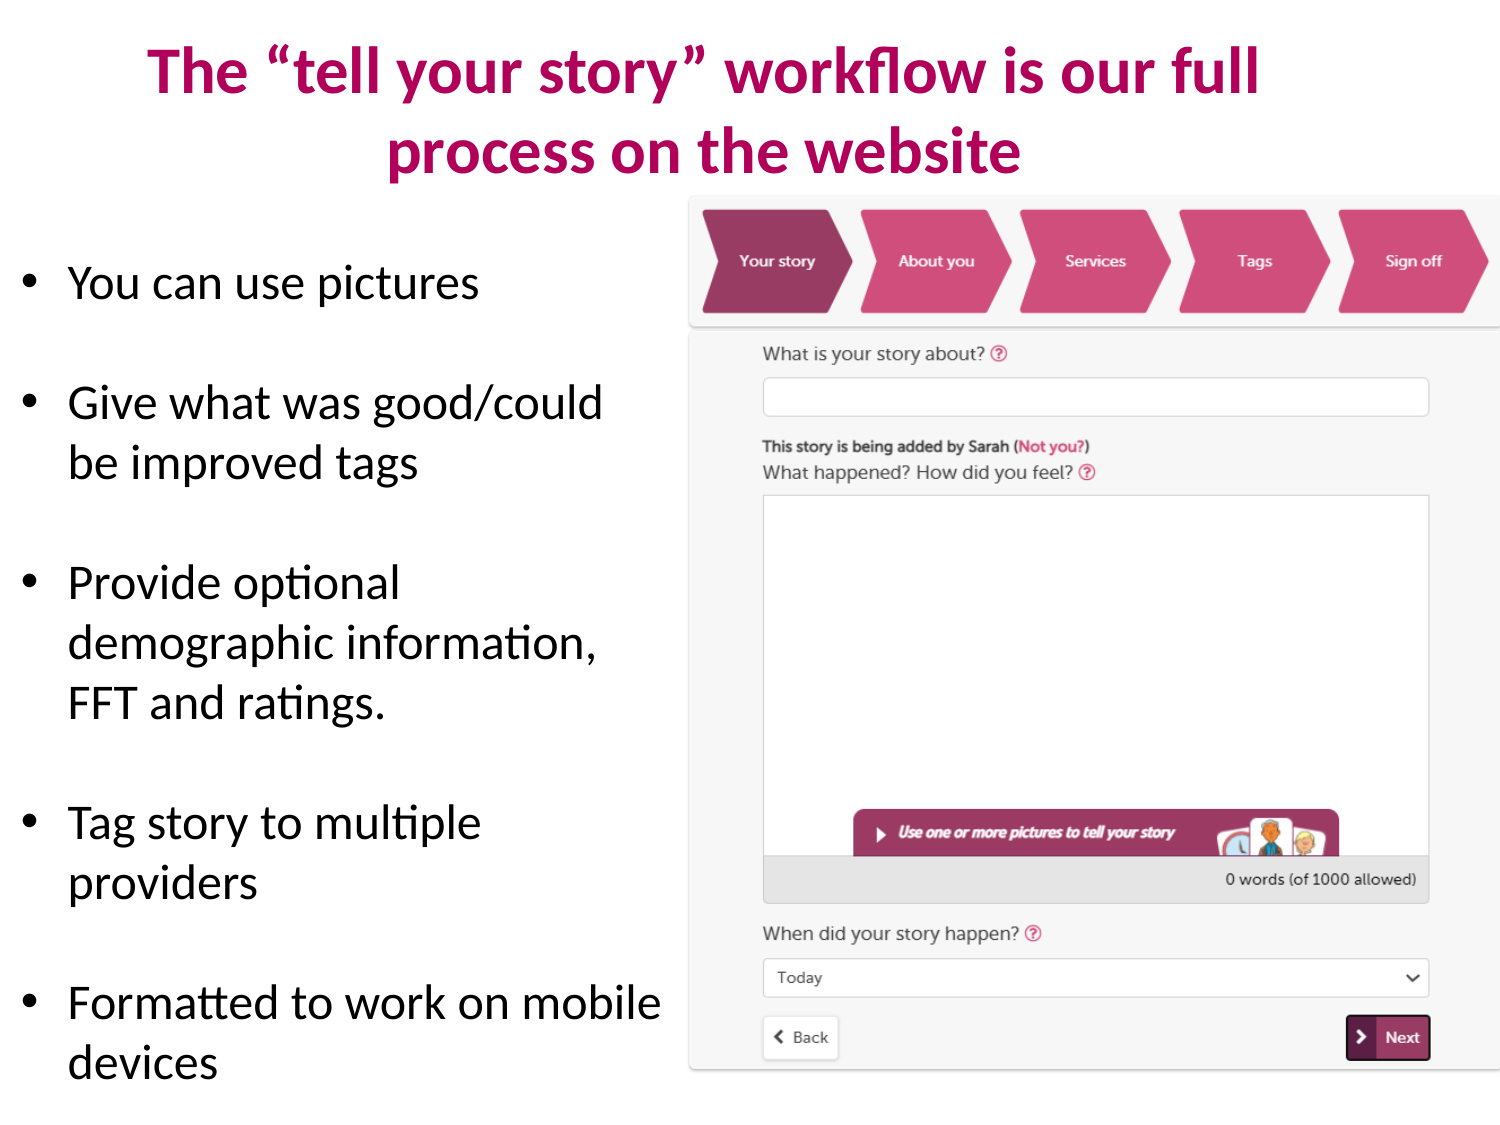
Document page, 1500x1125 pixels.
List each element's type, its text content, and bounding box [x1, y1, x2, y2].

picture [676, 184, 1500, 1078]
text_box The “tell your story” workflow is our full process on the website [29, 19, 1380, 207]
text_box You can use pictures Give what was good/could be improved tags Provide optional demographic information, FFT and ratings. Tag story to multiple providers Formatted to work on mobile devices [6, 242, 680, 1098]
